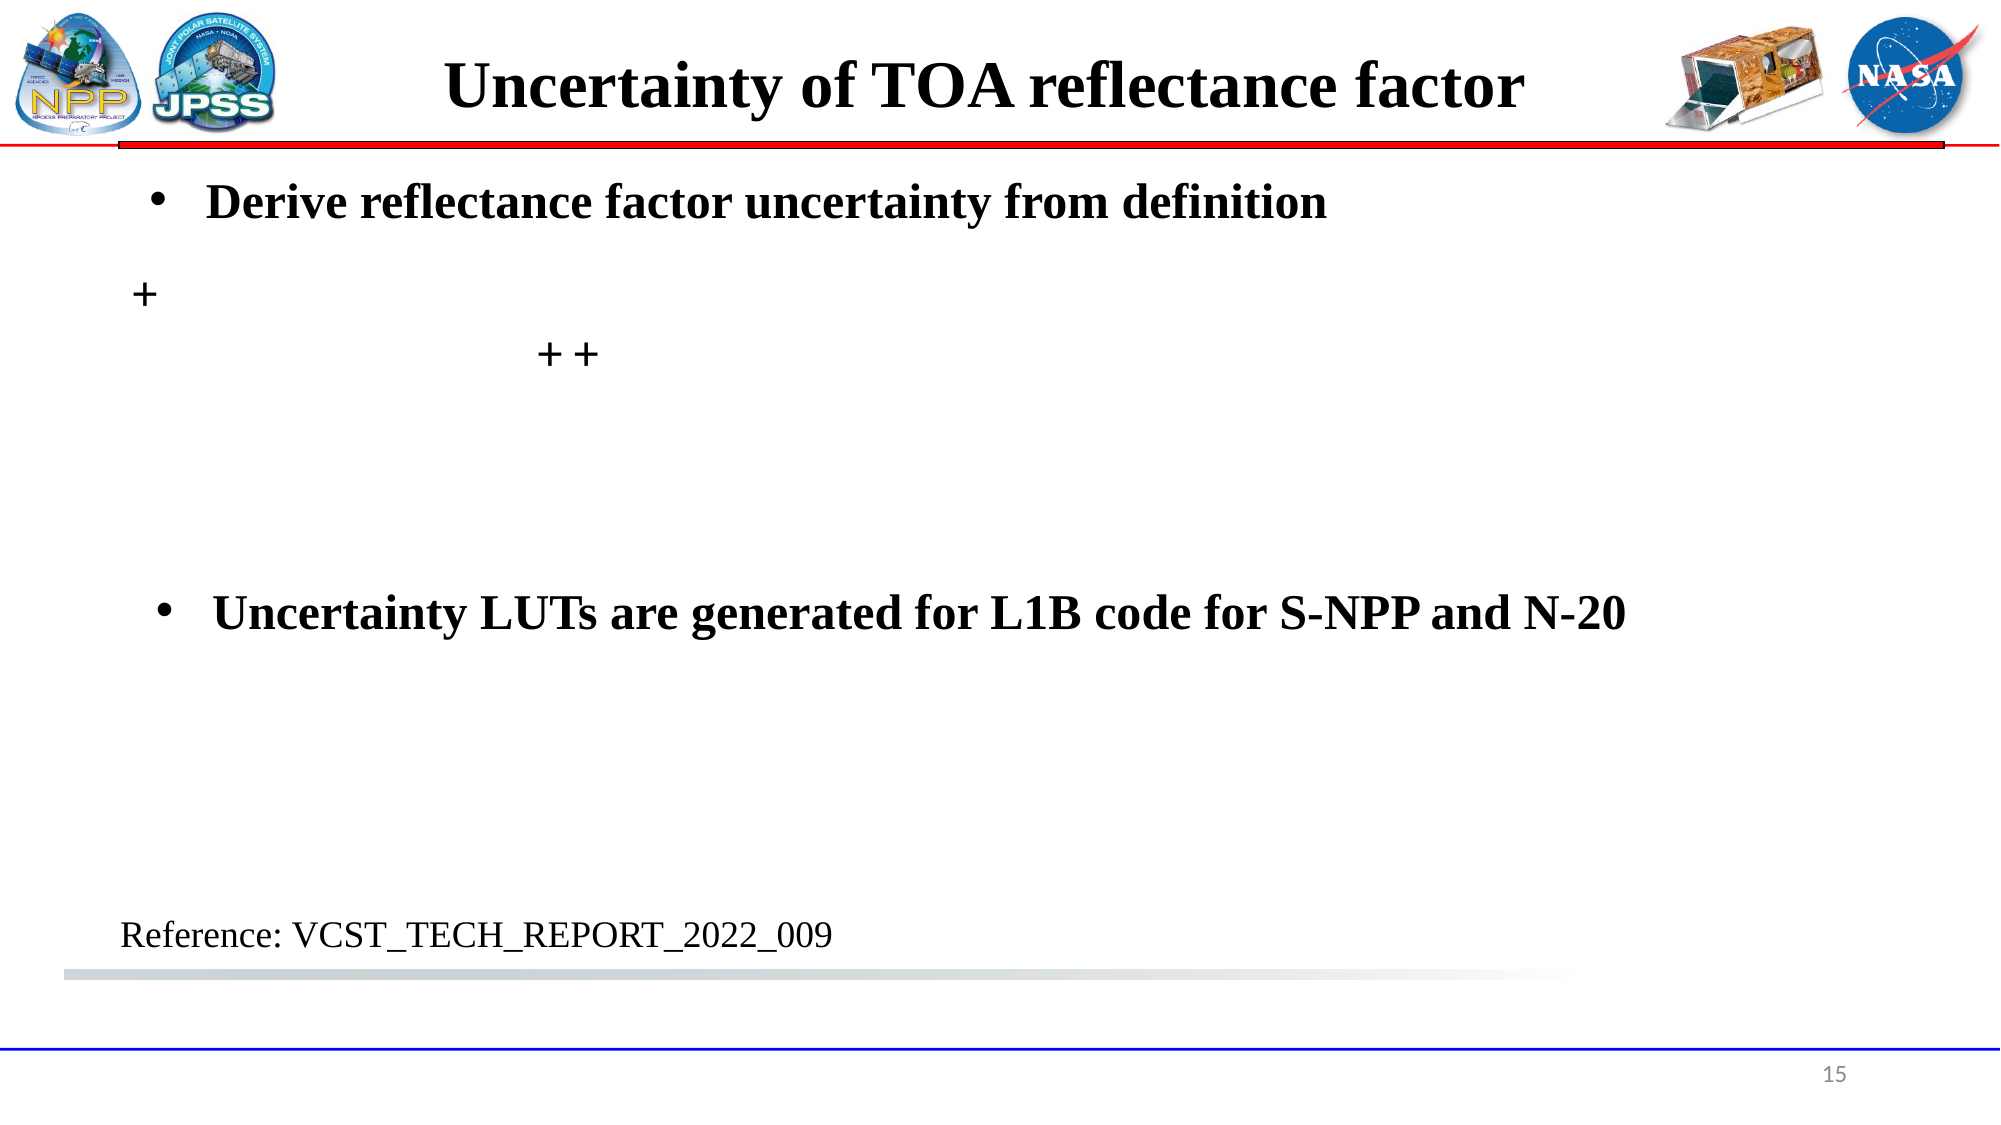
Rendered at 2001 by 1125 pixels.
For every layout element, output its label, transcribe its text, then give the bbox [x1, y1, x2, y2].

picture [147, 11, 279, 136]
text_box Derive reflectance factor uncertainty from definition [134, 161, 1343, 412]
text_box Uncertainty LUTs are generated for L1B code for S-NPP and N-20 [141, 571, 1642, 647]
text_box Reference: VCST_TECH_REPORT_2022_009 [105, 903, 1107, 963]
picture [1658, 22, 1832, 139]
slide_number 15 [1412, 1042, 1863, 1103]
picture [14, 11, 143, 137]
picture [1841, 17, 1979, 133]
text_box Uncertainty of TOA reflectance factor [250, 33, 1721, 129]
